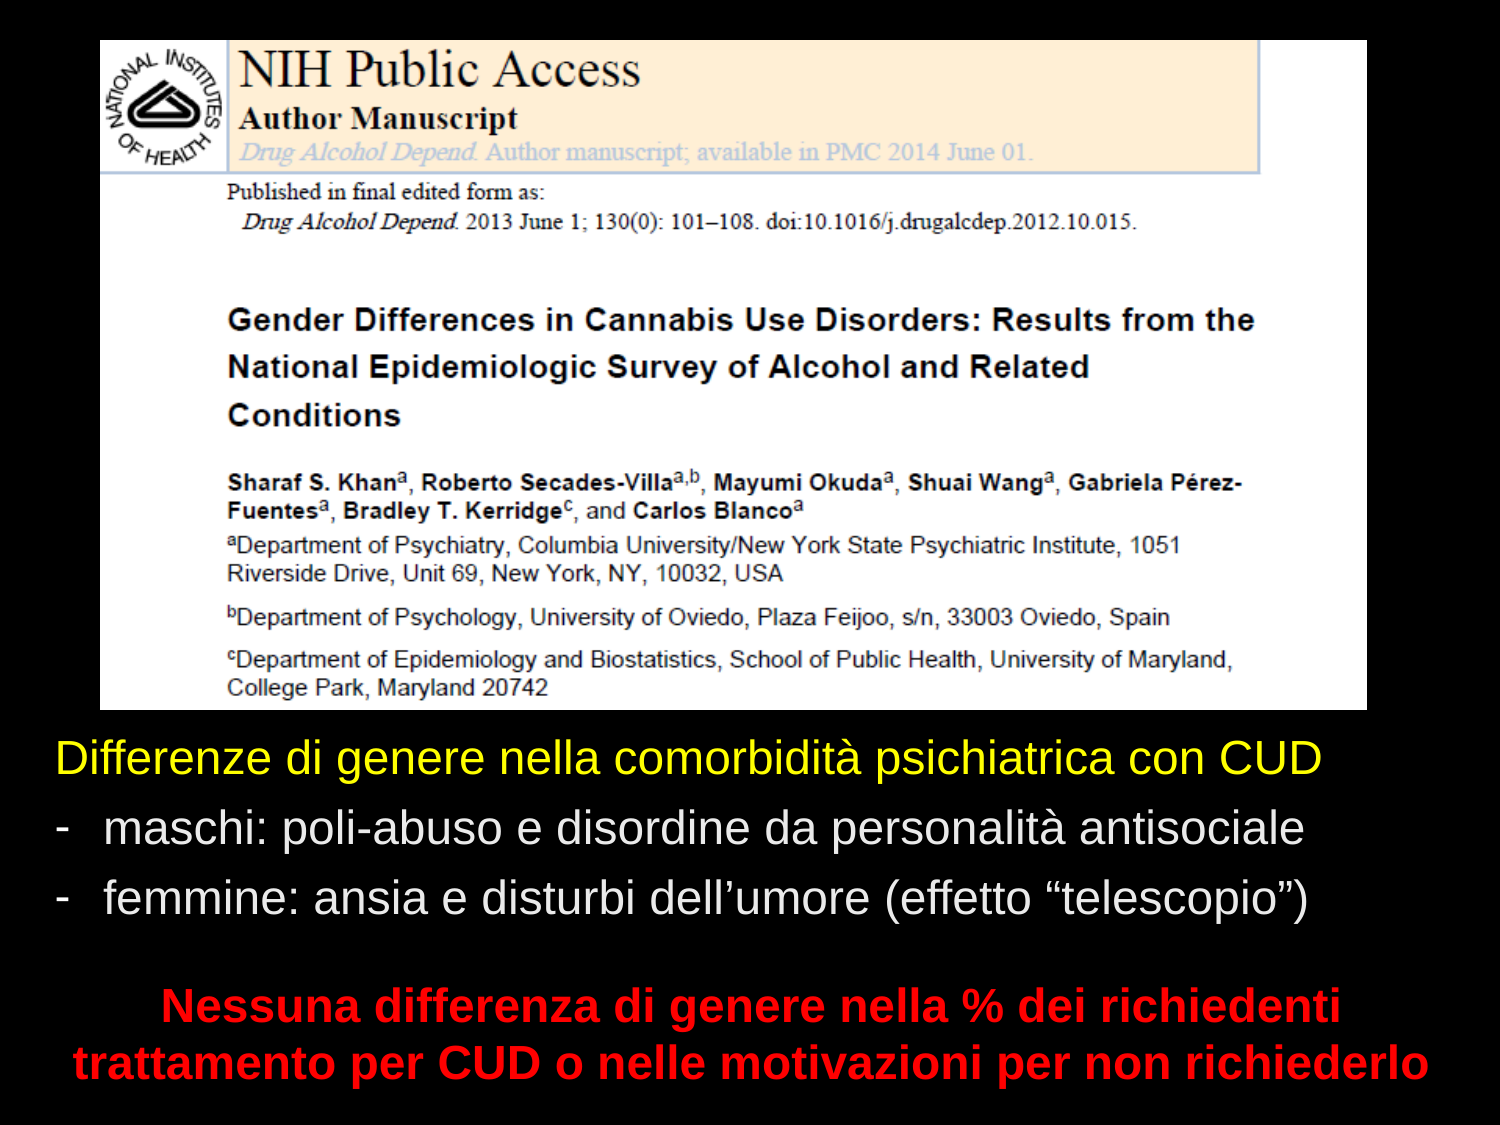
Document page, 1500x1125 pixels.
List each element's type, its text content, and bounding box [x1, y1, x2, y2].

picture [100, 40, 1367, 710]
text_box Differenze di genere nella comorbidità psichiatrica con CUD maschi: poli-abuso e disordine da personalità antisociale femmine: ansia e disturbi dell’umore (effetto “telescopio”) Nessuna differenza di genere nella % dei richiedenti trattamento per CUD o nelle motivazioni per non richiederlo [39, 719, 1465, 1097]
